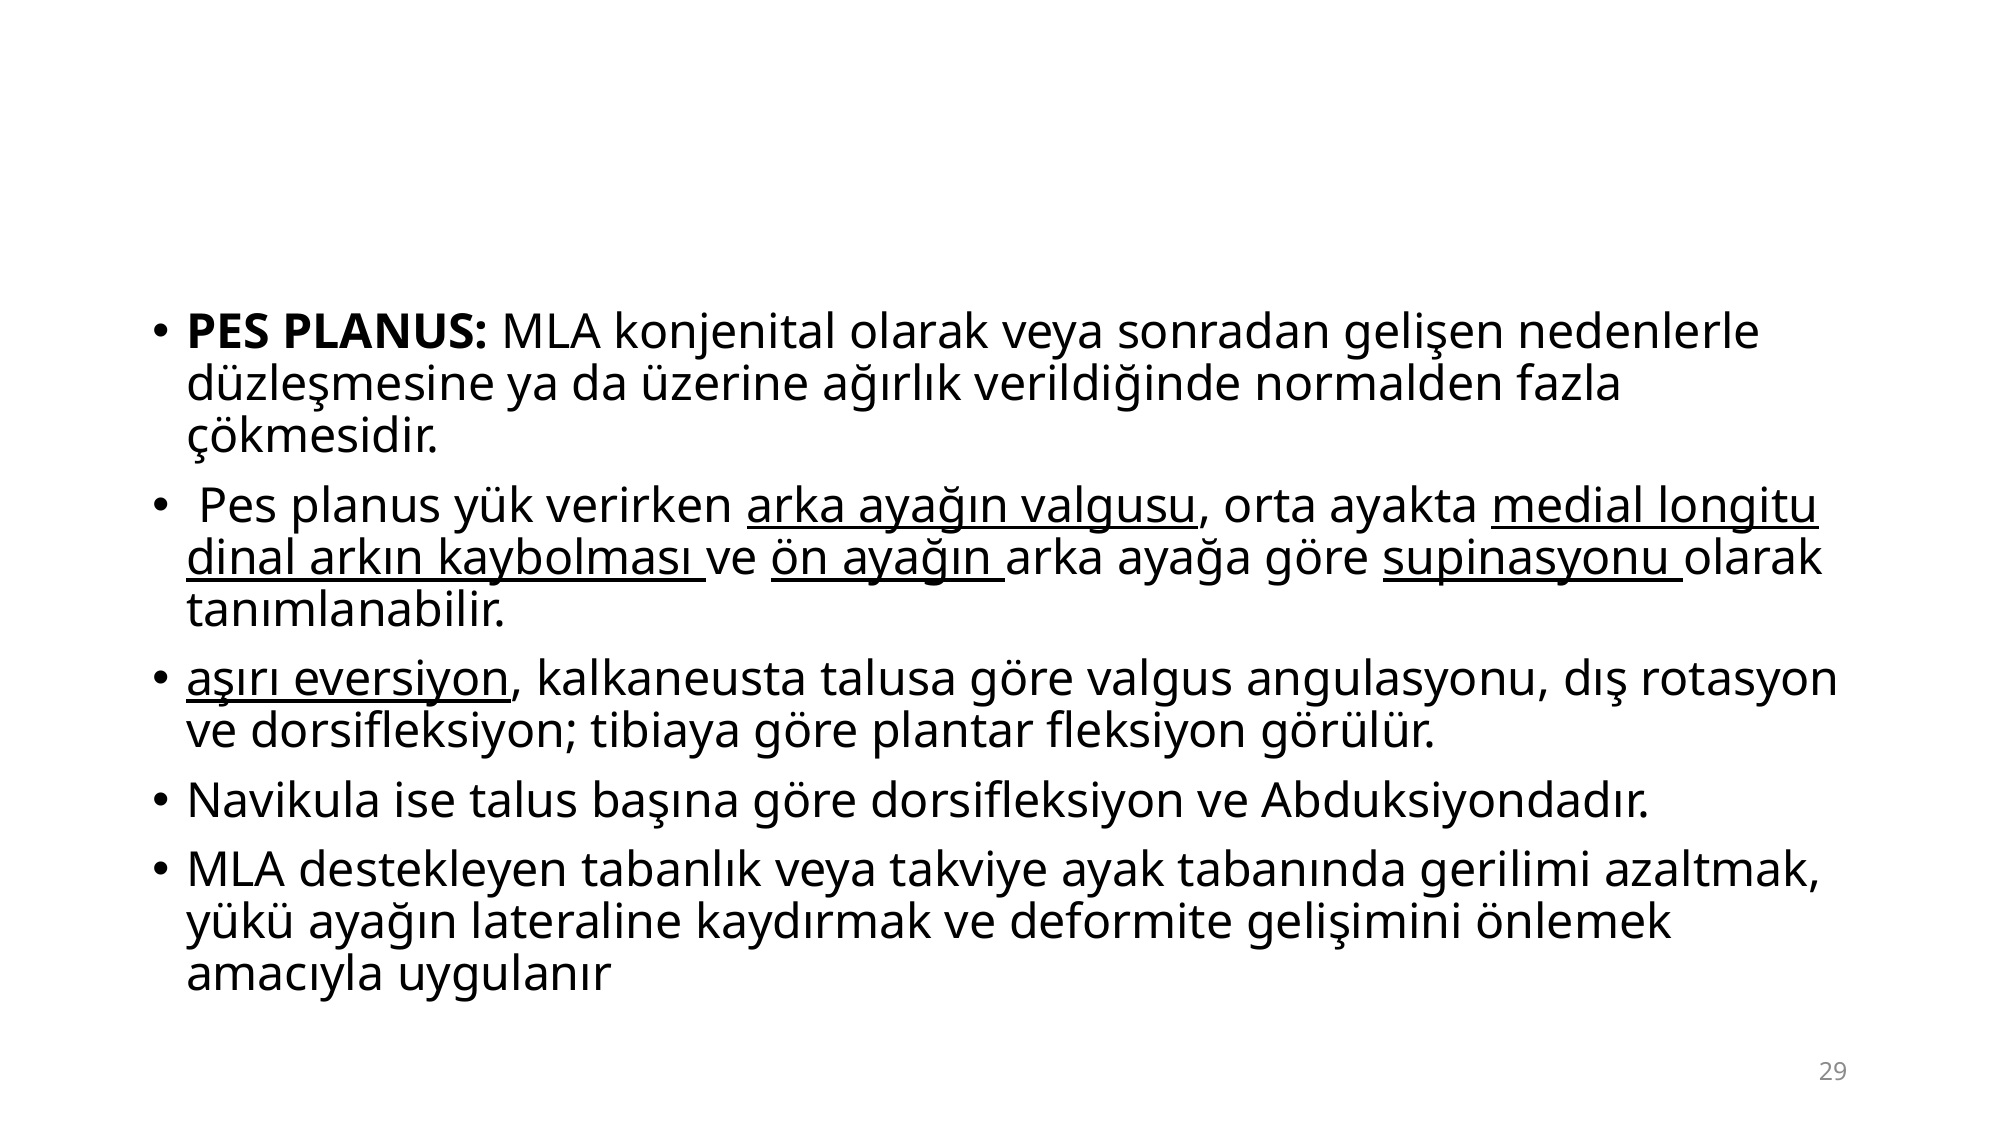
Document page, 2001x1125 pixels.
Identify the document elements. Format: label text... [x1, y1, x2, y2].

slide_number 29 [1412, 1042, 1863, 1103]
list PES PLANUS: MLA konjenital olarak veya sonradan gelişen nedenlerle düzleşmesine ya da üzerine ağırlık verildiğinde normalden fazla çökmesidir. Pes planus yük verirken arka ayağın valgusu, orta ayakta medial longitu­dinal arkın kaybolması ve ön ayağın arka ayağa göre supinasyonu olarak tanımlanabilir. aşırı eversiyon, kalkaneusta talusa göre valgus angulasyonu, dış rotasyon ve dorsifleksiyon; tibiaya göre plantar fleksiyon görülür. Navikula ise talus başına göre dorsifleksiyon ve Abduksiyondadır. MLA destekleyen tabanlık veya takviye ayak tabanında gerilimi azaltmak, yükü ayağın lateraline kaydırmak ve deformite gelişimini önlemek amacıyla uygulanır [137, 299, 1863, 1014]
